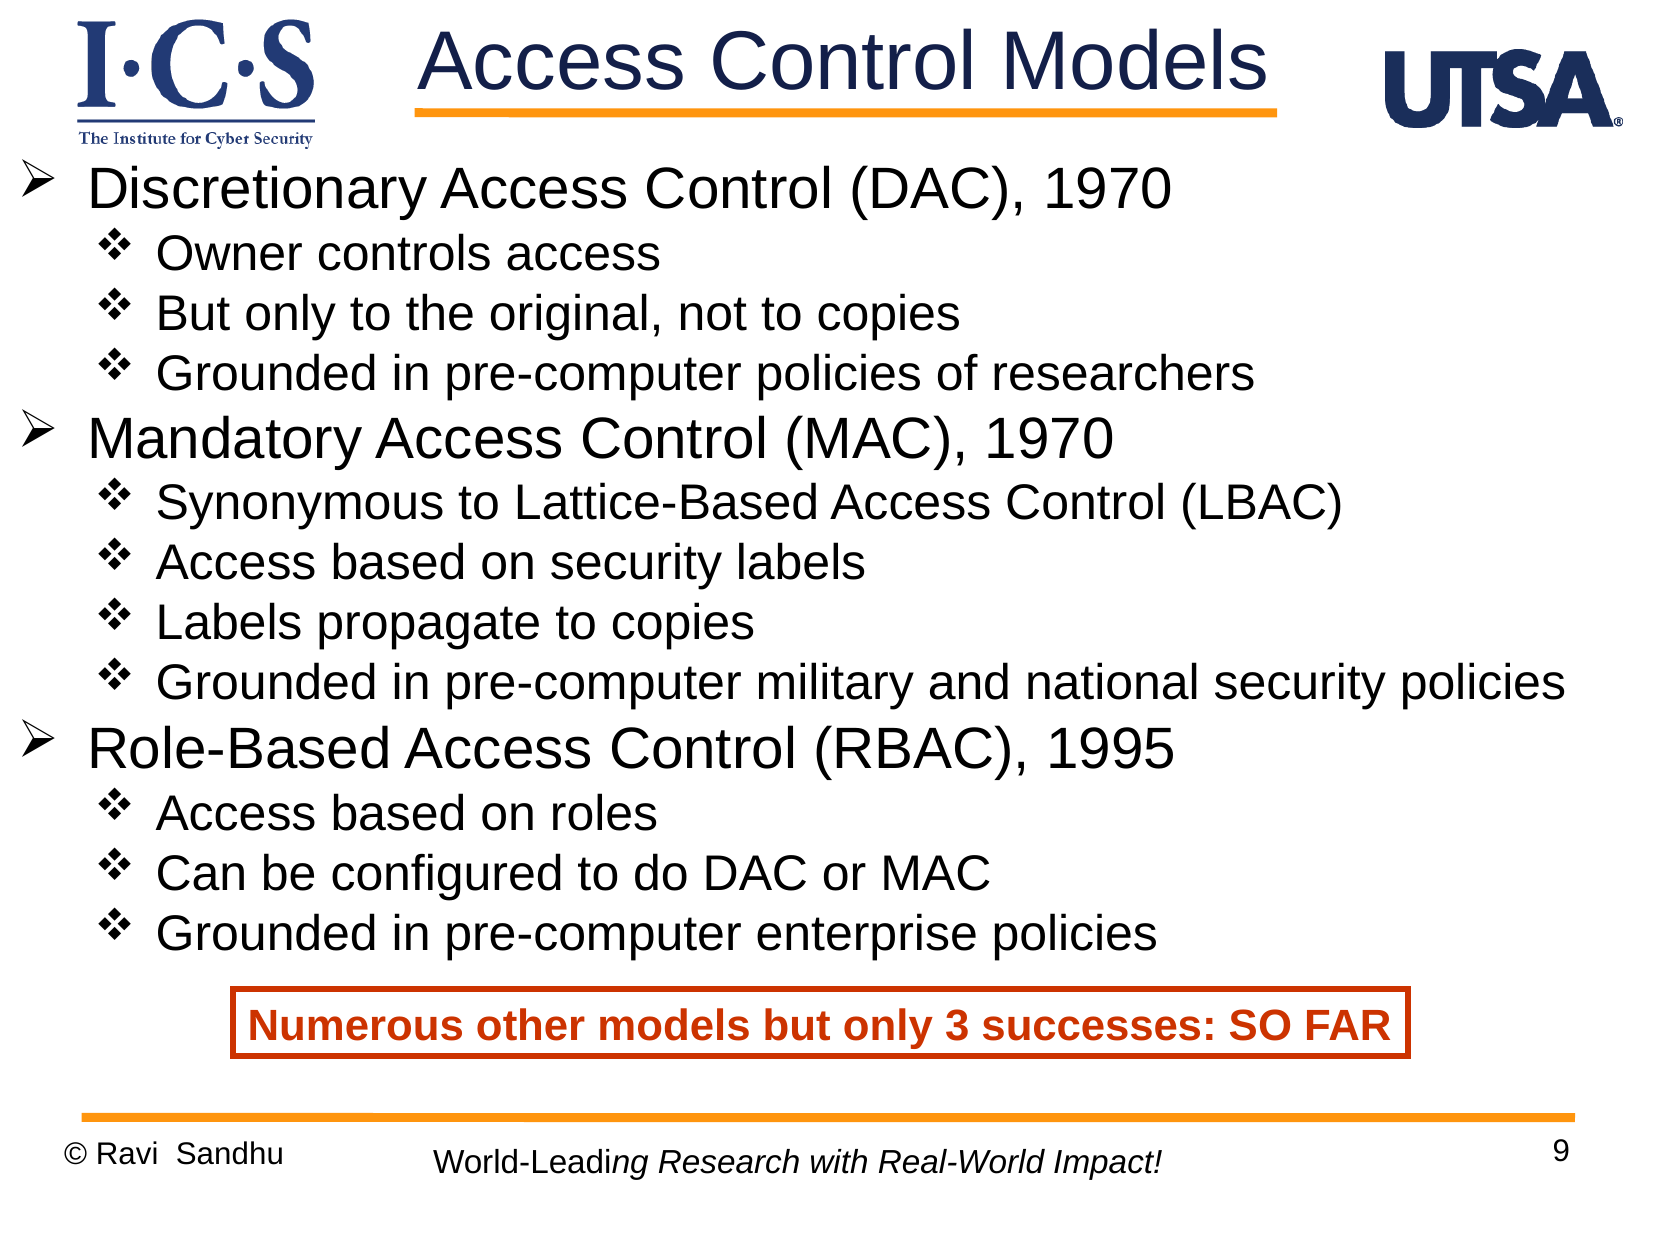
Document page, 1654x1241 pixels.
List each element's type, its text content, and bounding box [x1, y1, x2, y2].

list Discretionary Access Control (DAC), 1970 Owner controls access But only to the original, not to copies Grounded in pre-computer policies of researchers Mandatory Access Control (MAC), 1970 Synonymous to Lattice-Based Access Control (LBAC) Access based on security labels Labels propagate to copies Grounded in pre-computer military and national security policies Role-Based Access Control (RBAC), 1995 Access based on roles Can be configured to do DAC or MAC Grounded in pre-computer enterprise policies [0, 149, 1654, 1109]
picture [73, 0, 317, 149]
text_box 9 [1185, 1129, 1571, 1215]
text_box Numerous other models but only 3 successes: SO FAR [232, 988, 1408, 1057]
picture [1385, 49, 1623, 128]
text_box World-Leading Research with Real-World Impact! [418, 1132, 1179, 1188]
text_box © Ravi Sandhu [64, 1132, 450, 1218]
text_box Access Control Models [360, 0, 1326, 113]
